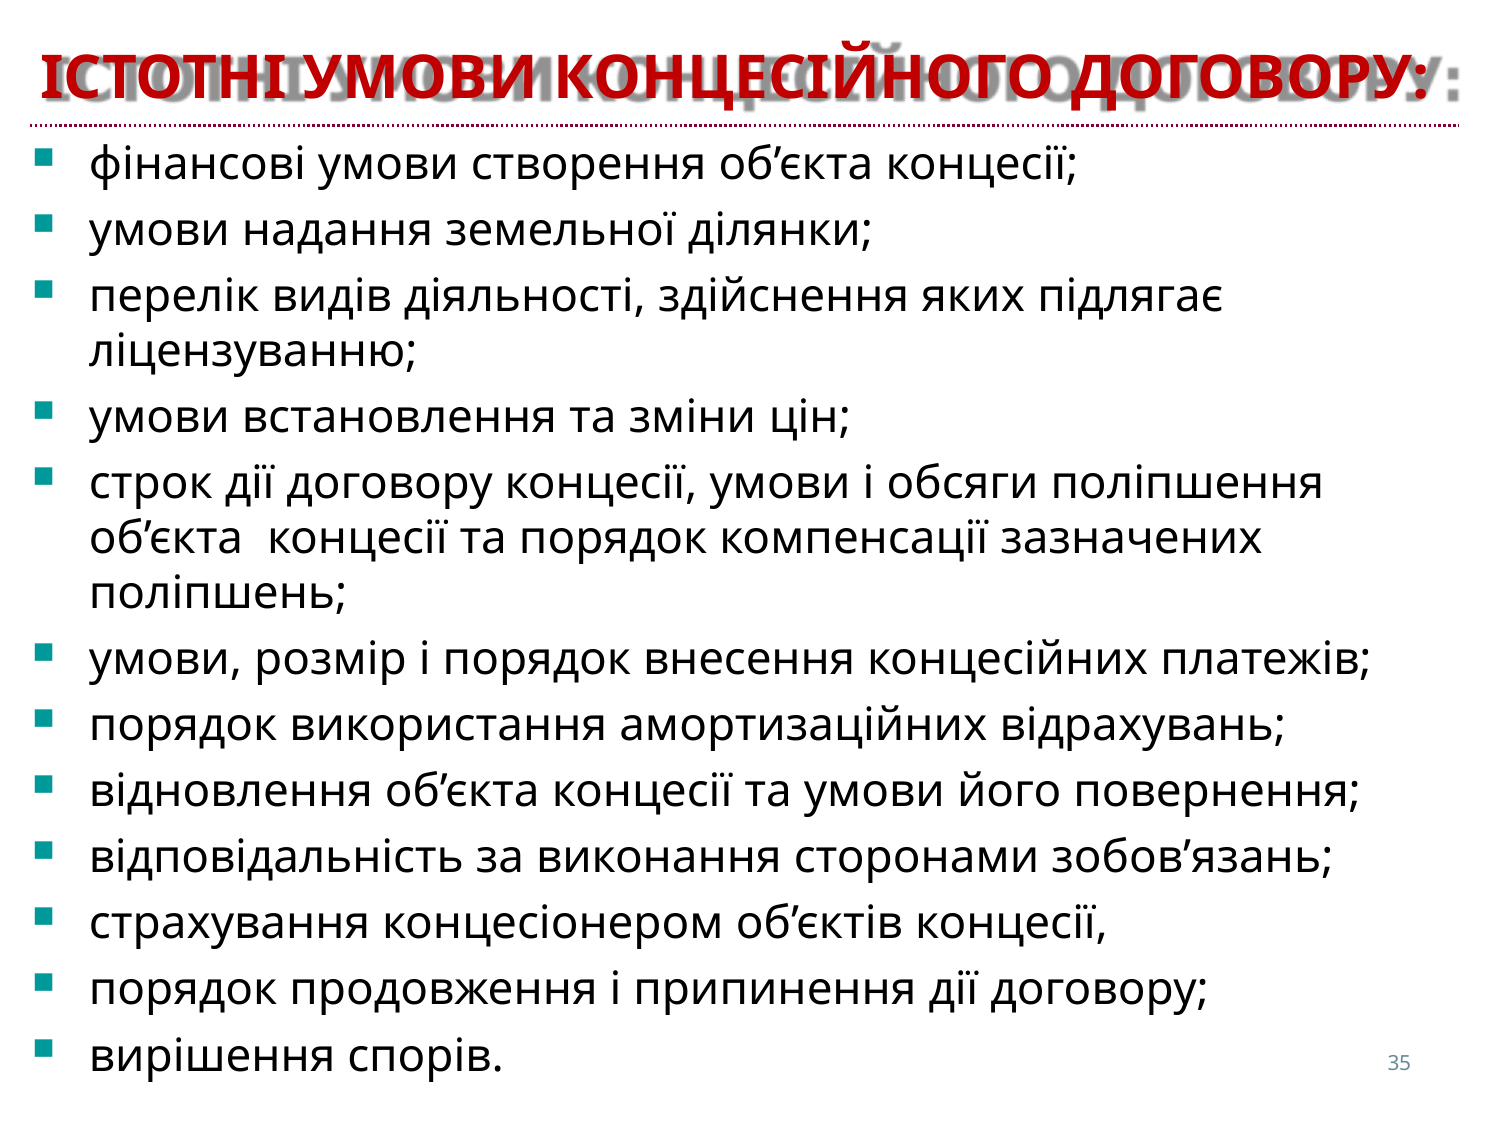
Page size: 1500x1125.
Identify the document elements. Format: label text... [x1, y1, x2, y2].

title ІСТОТНІ УМОВИ КОНЦЕСІЙНОГО ДОГОВОРУ: [38, 35, 1464, 43]
slide_number 35 [1381, 1047, 1417, 1125]
title ІСТОТНІ УМОВИ КОНЦЕСІЙНОГО ДОГОВОРУ: [1415, 118, 1464, 226]
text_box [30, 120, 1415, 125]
picture [43, 39, 1461, 114]
text_box фінансові умови створення об’єкта концесії; умови надання земельної ділянки; перелік видів діяльності, здійснення яких підлягає ліцензуванню; умови встановлення та зміни цін; строк дії договору концесії, умови і обсяги поліпшення об’єкта концесії та порядок компенсації зазначених поліпшень; умови, розмір і порядок внесення концесійних платежів; порядок використання амортизаційних відрахувань; відновлення об’єкта концесії та умови його повернення; відповідальність за виконання сторонами зобов’язань; страхування концесіонером об’єктів концесії, порядок продовження і припинення дії договору; вирішення спорів. [30, 126, 1415, 1081]
